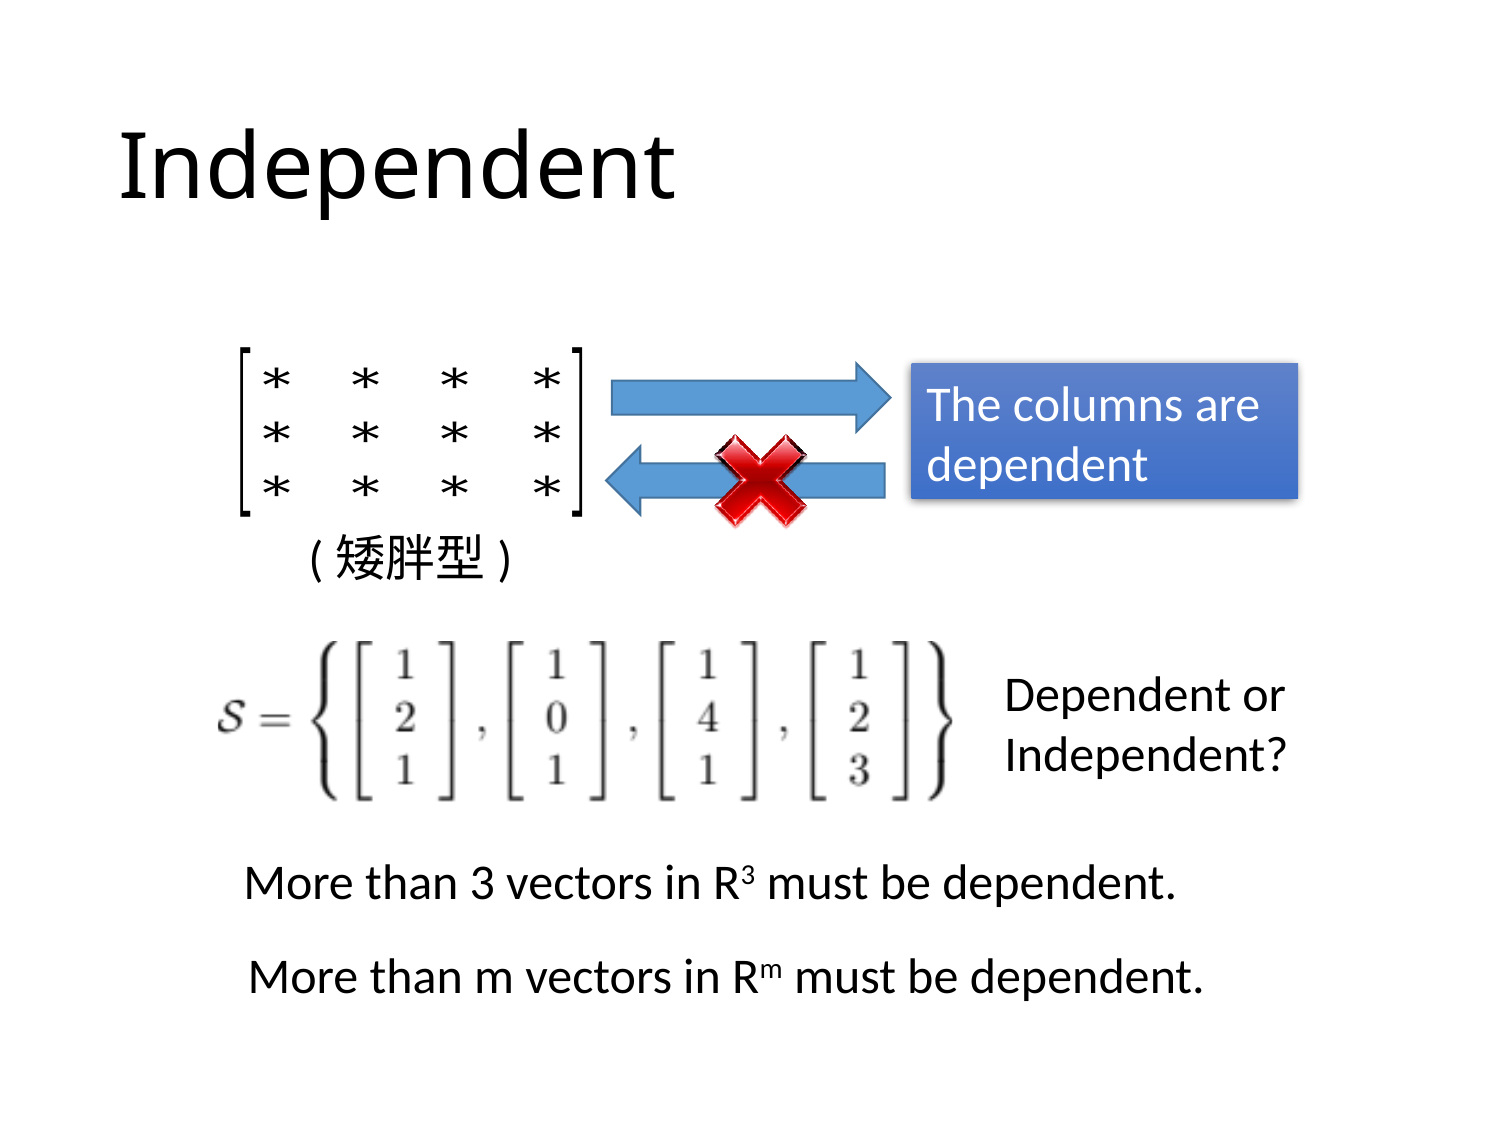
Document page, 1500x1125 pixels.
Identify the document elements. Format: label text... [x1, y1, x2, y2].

title Independent [103, 59, 1397, 278]
text_box [811, 462, 886, 499]
text_box More than m vectors in Rm must be dependent. [232, 935, 1278, 1011]
text_box Dependent or Independent? [989, 653, 1324, 789]
text_box [610, 361, 892, 435]
picture [217, 641, 953, 802]
text_box (矮胖型) [142, 518, 679, 594]
picture [711, 431, 811, 531]
text_box More than 3 vectors in R3 must be dependent. [228, 842, 1274, 918]
text_box The columns are dependent [911, 363, 1299, 499]
text_box [604, 443, 711, 518]
